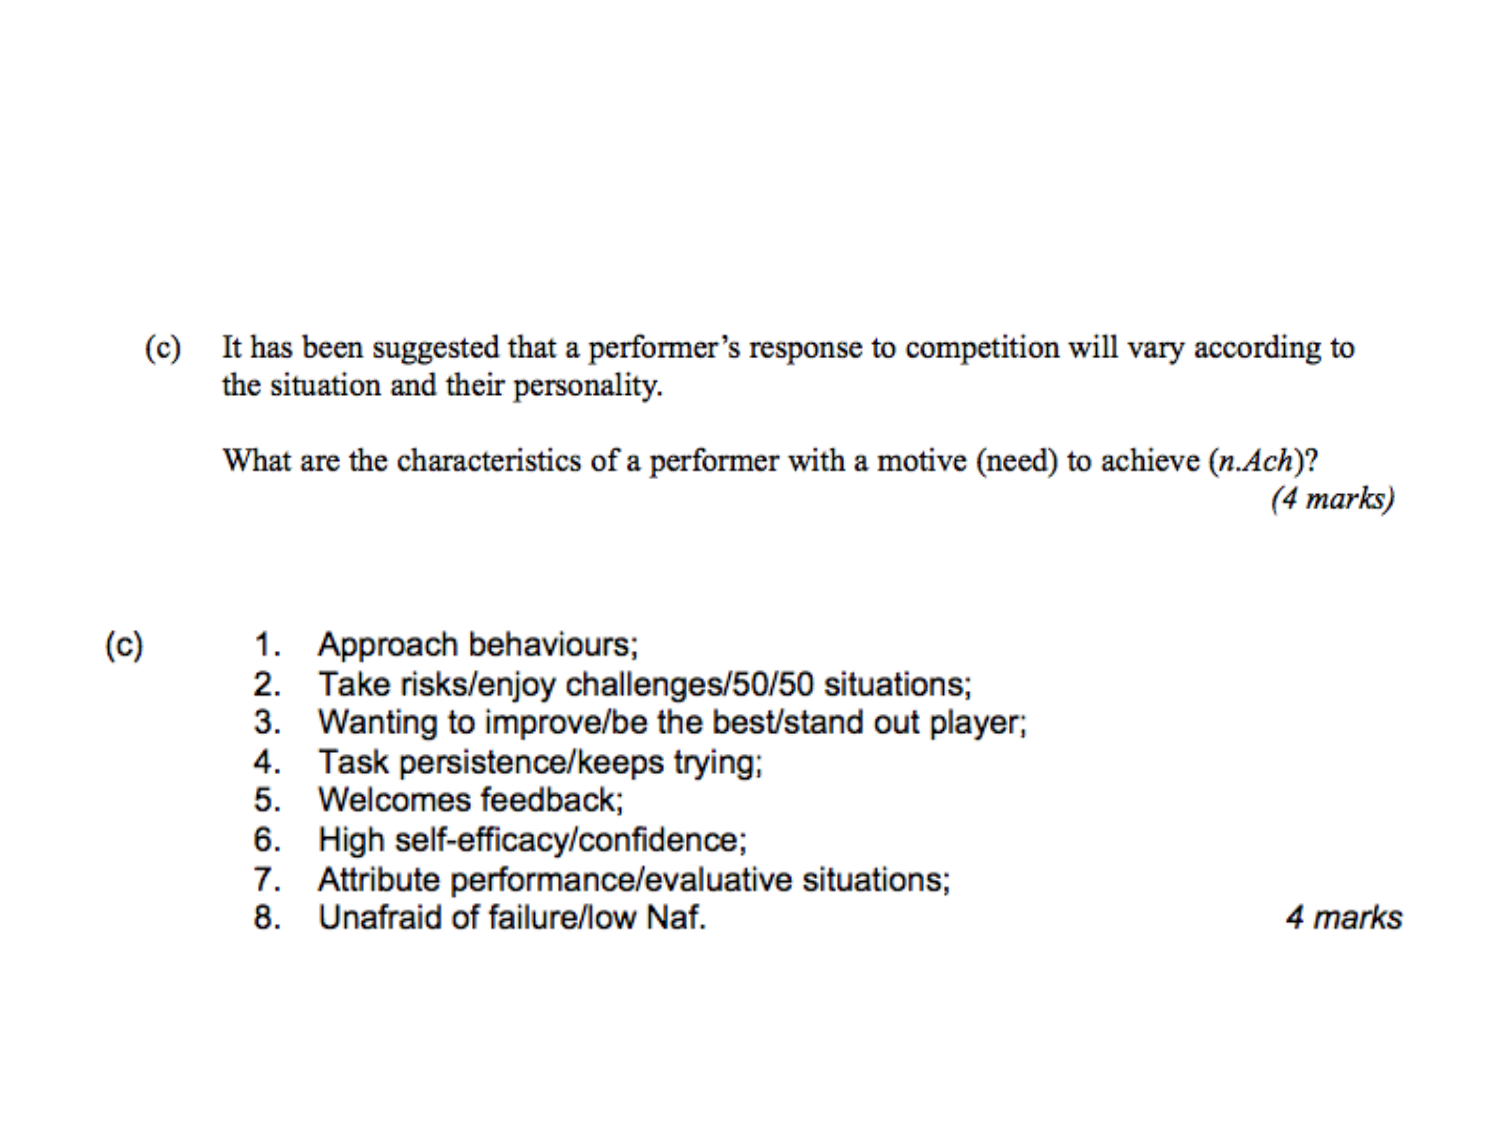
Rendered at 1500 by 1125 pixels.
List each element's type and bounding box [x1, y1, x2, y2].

list [74, 262, 1426, 608]
list [74, 608, 1426, 1006]
